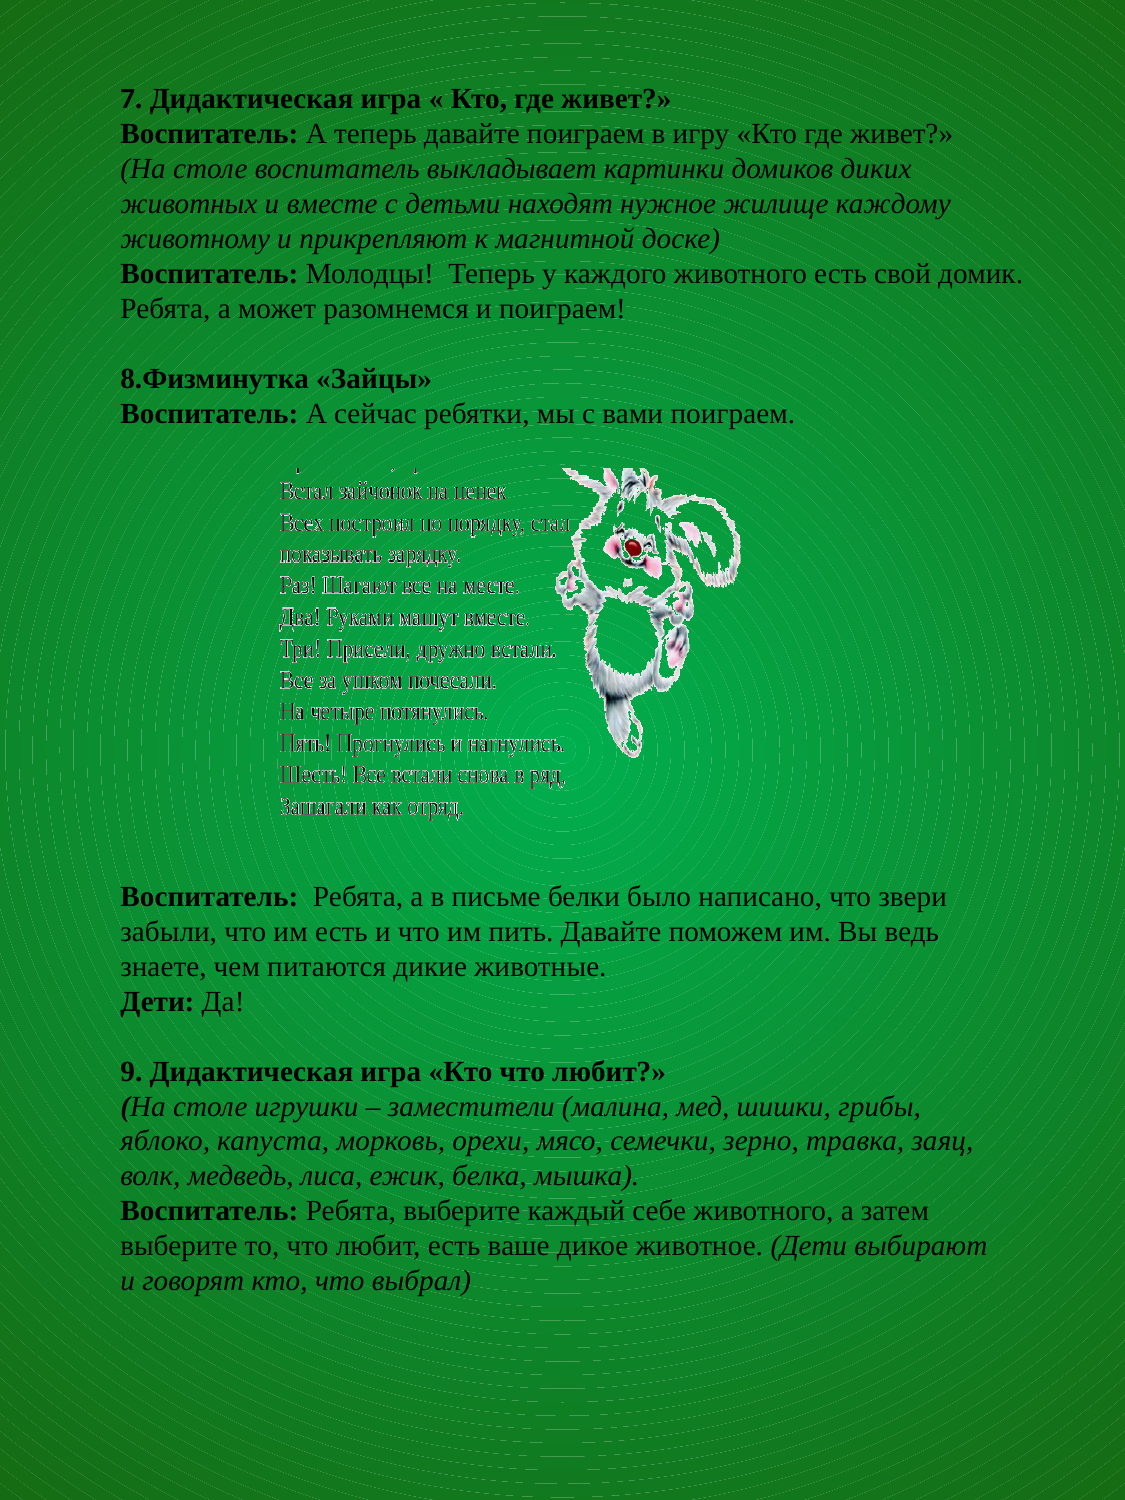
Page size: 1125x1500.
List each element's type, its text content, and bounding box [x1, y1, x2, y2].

text_box Воспитатель: Ребята, а в письме белки было написано, что звери забыли, что им есть и что им пить. Давайте поможем им. Вы ведь знаете, чем питаются дикие животные. Дети: Да! 9. Дидактическая игра «Кто что любит?» (На столе игрушки – заместители (малина, мед, шишки, грибы, яблоко, капуста, морковь, орехи, мясо, семечки, зерно, травка, заяц, волк, медведь, лиса, ежик, белка, мышка). Воспитатель: Ребята, выберите каждый себе животного, а затем выберите то, что любит, есть ваше дикое животное. (Дети выбирают и говорят кто, что выбрал) [105, 869, 1020, 1304]
picture [257, 468, 809, 856]
text_box 7. Дидактическая игра « Кто, где живет?» Воспитатель: А теперь давайте поиграем в игру «Кто где живет?» (На столе воспитатель выкладывает картинки домиков диких животных и вместе с детьми находят нужное жилище каждому животному и прикрепляют к магнитной доске) Воспитатель: Молодцы! Теперь у каждого животного есть свой домик. Ребята, а может разомнемся и поиграем! 8.Физминутка «Зайцы» Воспитатель: А сейчас ребятки, мы с вами поиграем. [105, 72, 1043, 437]
